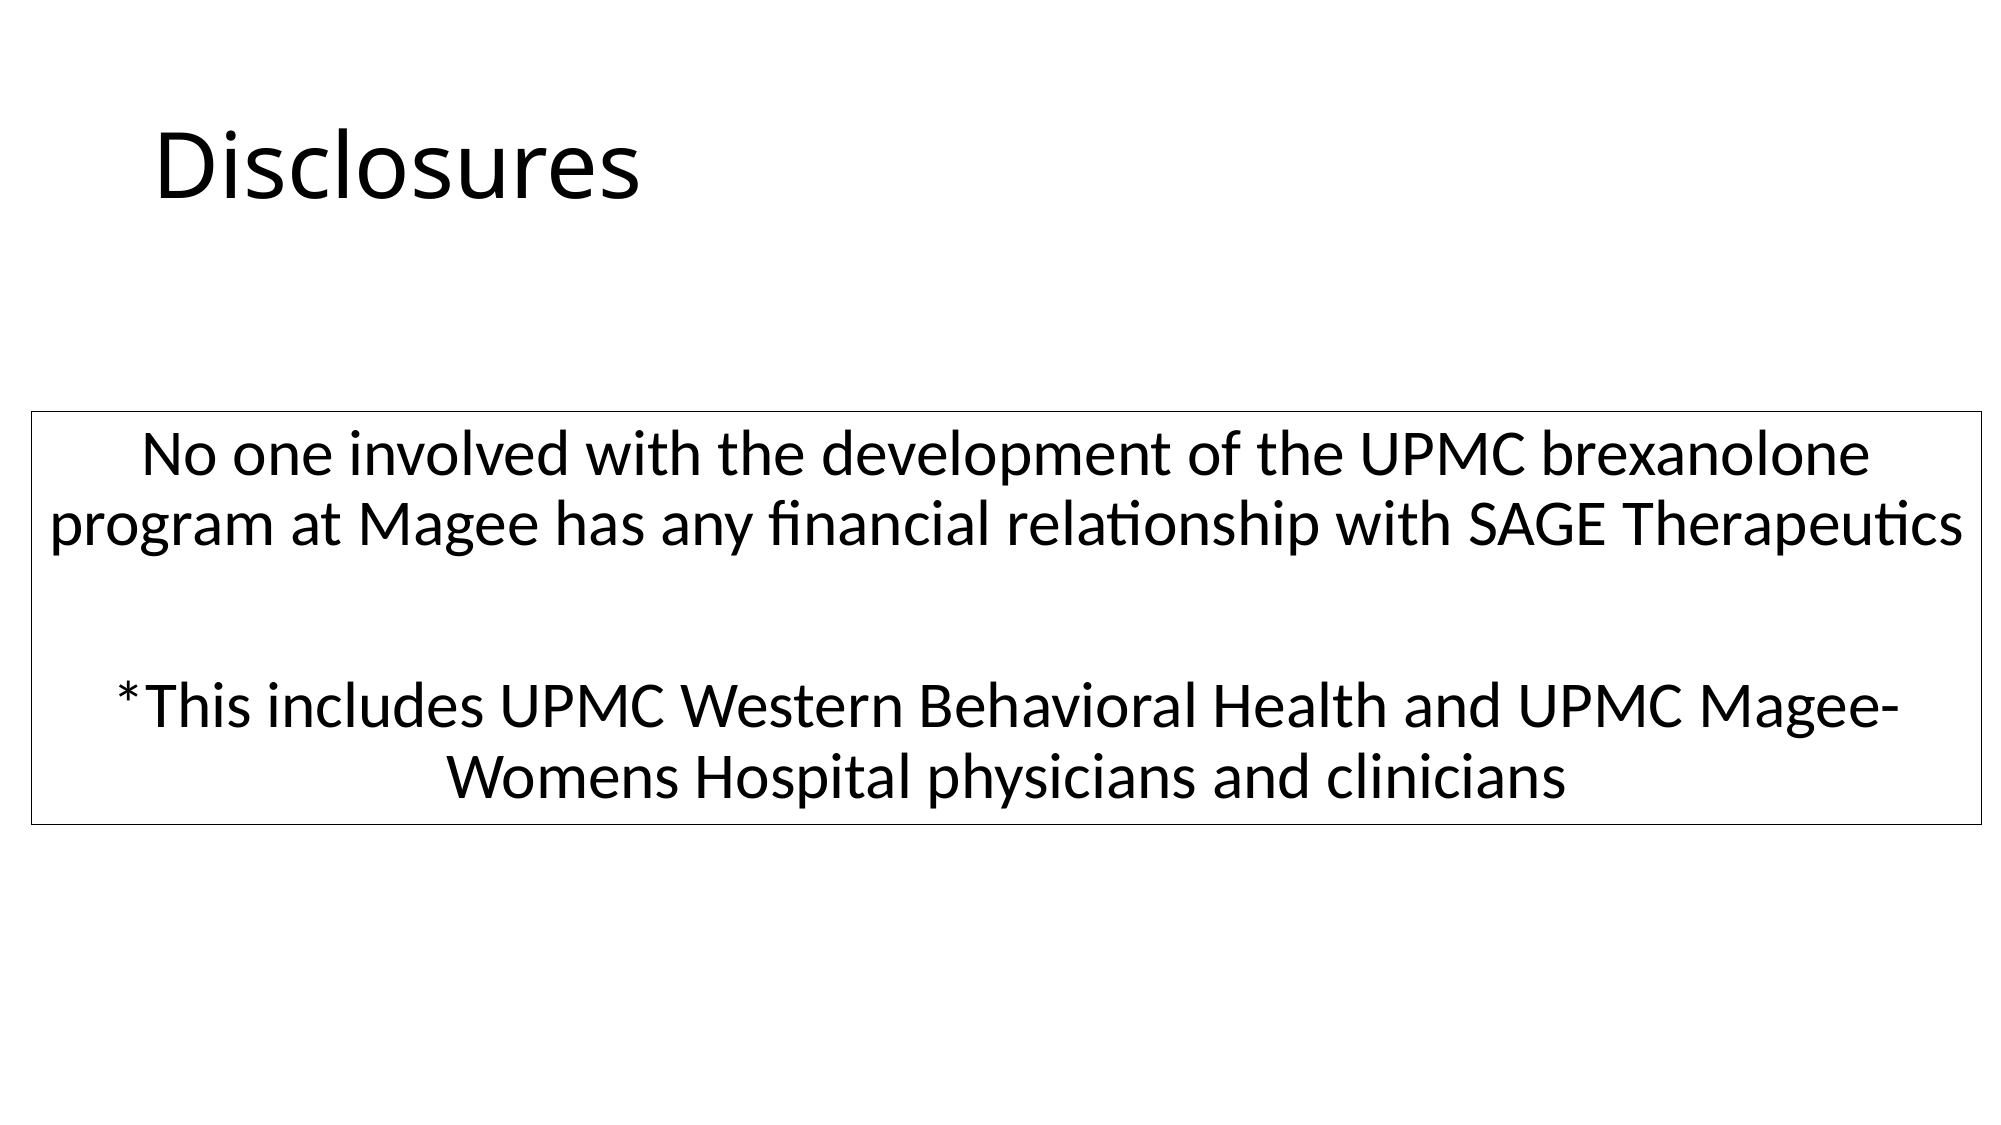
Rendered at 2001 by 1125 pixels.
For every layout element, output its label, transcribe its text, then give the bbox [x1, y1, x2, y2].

list No one involved with the development of the UPMC brexanolone program at Magee has any financial relationship with SAGE Therapeutics *This includes UPMC Western Behavioral Health and UPMC Magee-Womens Hospital physicians and clinicians [31, 411, 1982, 825]
title Disclosures [137, 59, 1863, 278]
